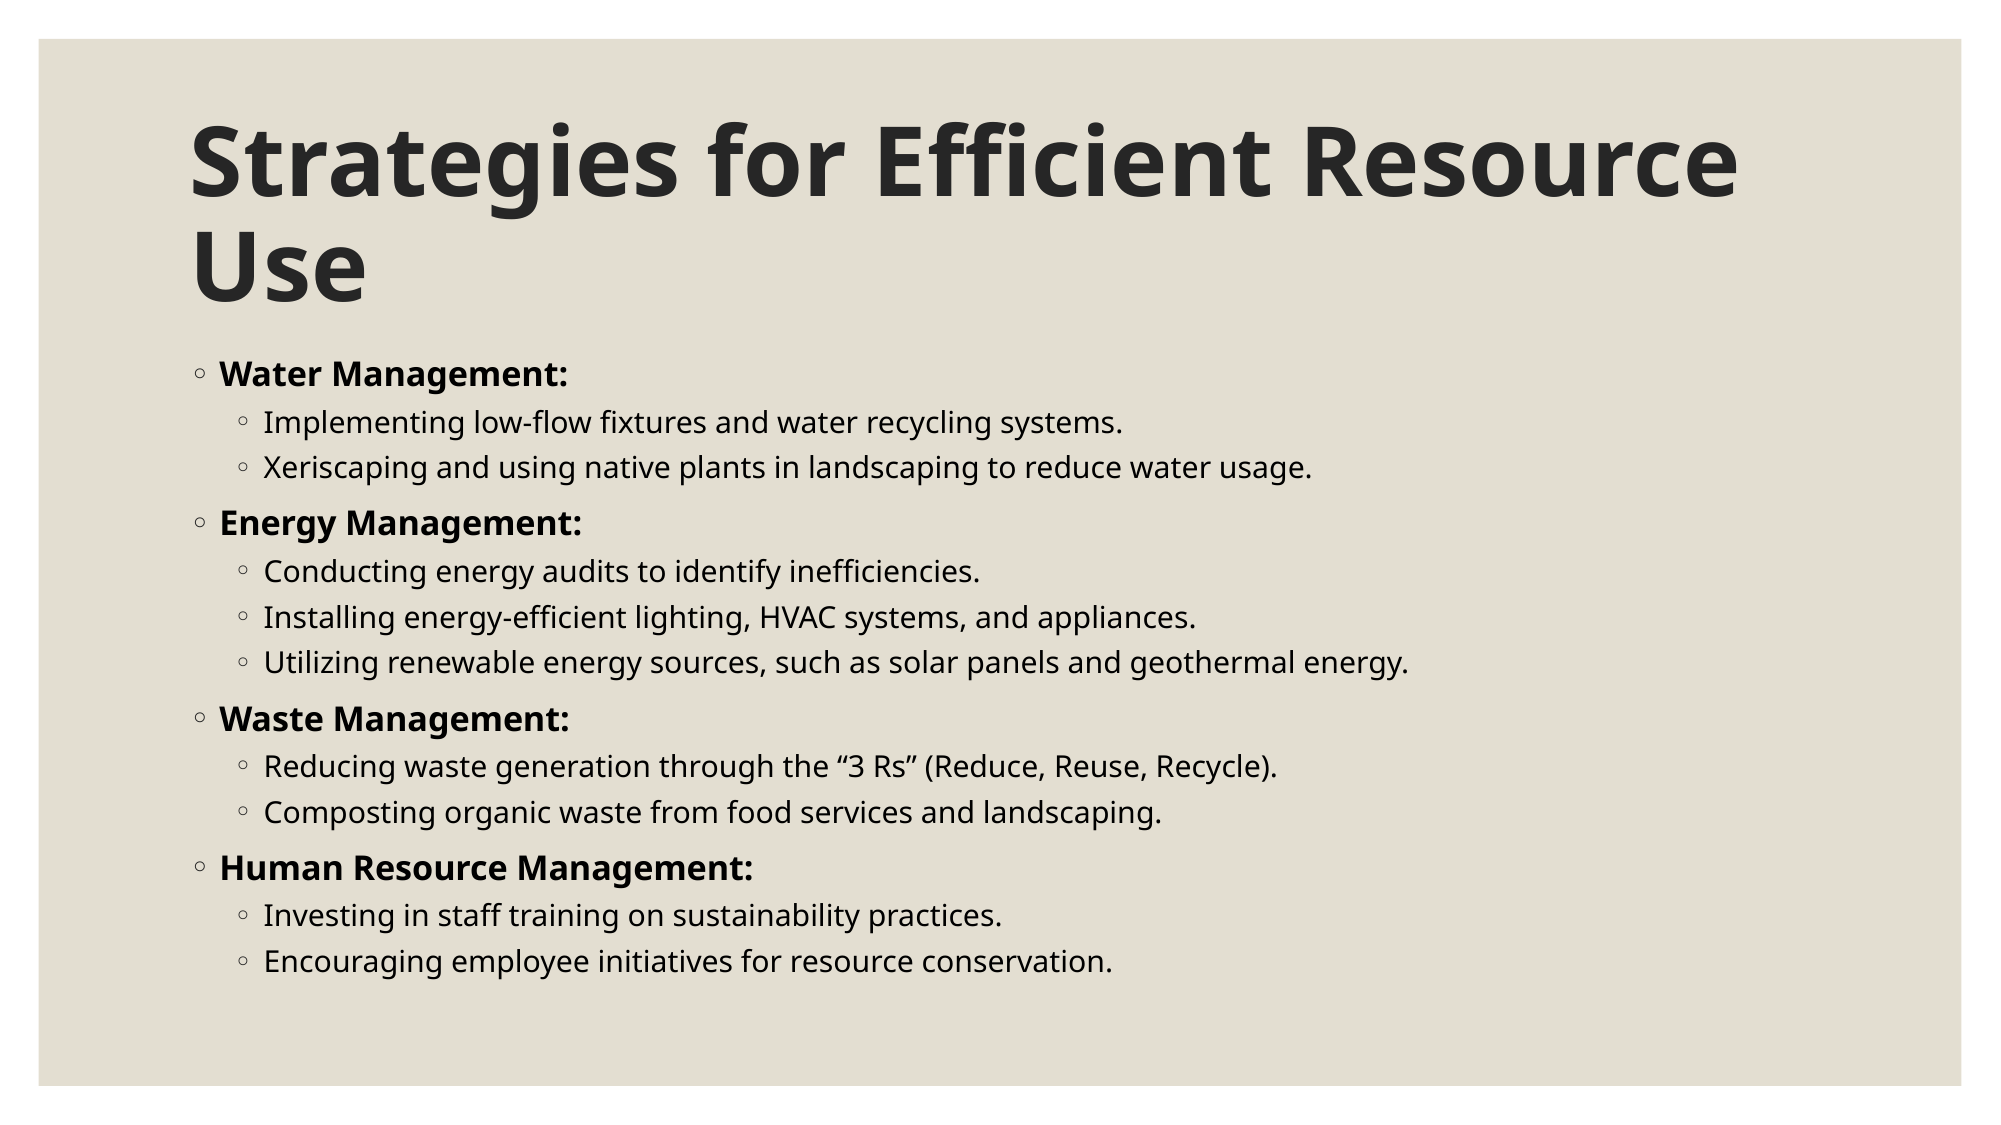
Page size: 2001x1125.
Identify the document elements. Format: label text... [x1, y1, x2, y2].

list Water Management: Implementing low-flow fixtures and water recycling systems. Xeriscaping and using native plants in landscaping to reduce water usage. Energy Management: Conducting energy audits to identify inefficiencies. Installing energy-efficient lighting, HVAC systems, and appliances. Utilizing renewable energy sources, such as solar panels and geothermal energy. Waste Management: Reducing waste generation through the “3 Rs” (Reduce, Reuse, Recycle). Composting organic waste from food services and landscaping. Human Resource Management: Investing in staff training on sustainability practices. Encouraging employee initiatives for resource conservation. [174, 345, 1825, 990]
title Strategies for Efficient Resource Use [174, 105, 1825, 331]
